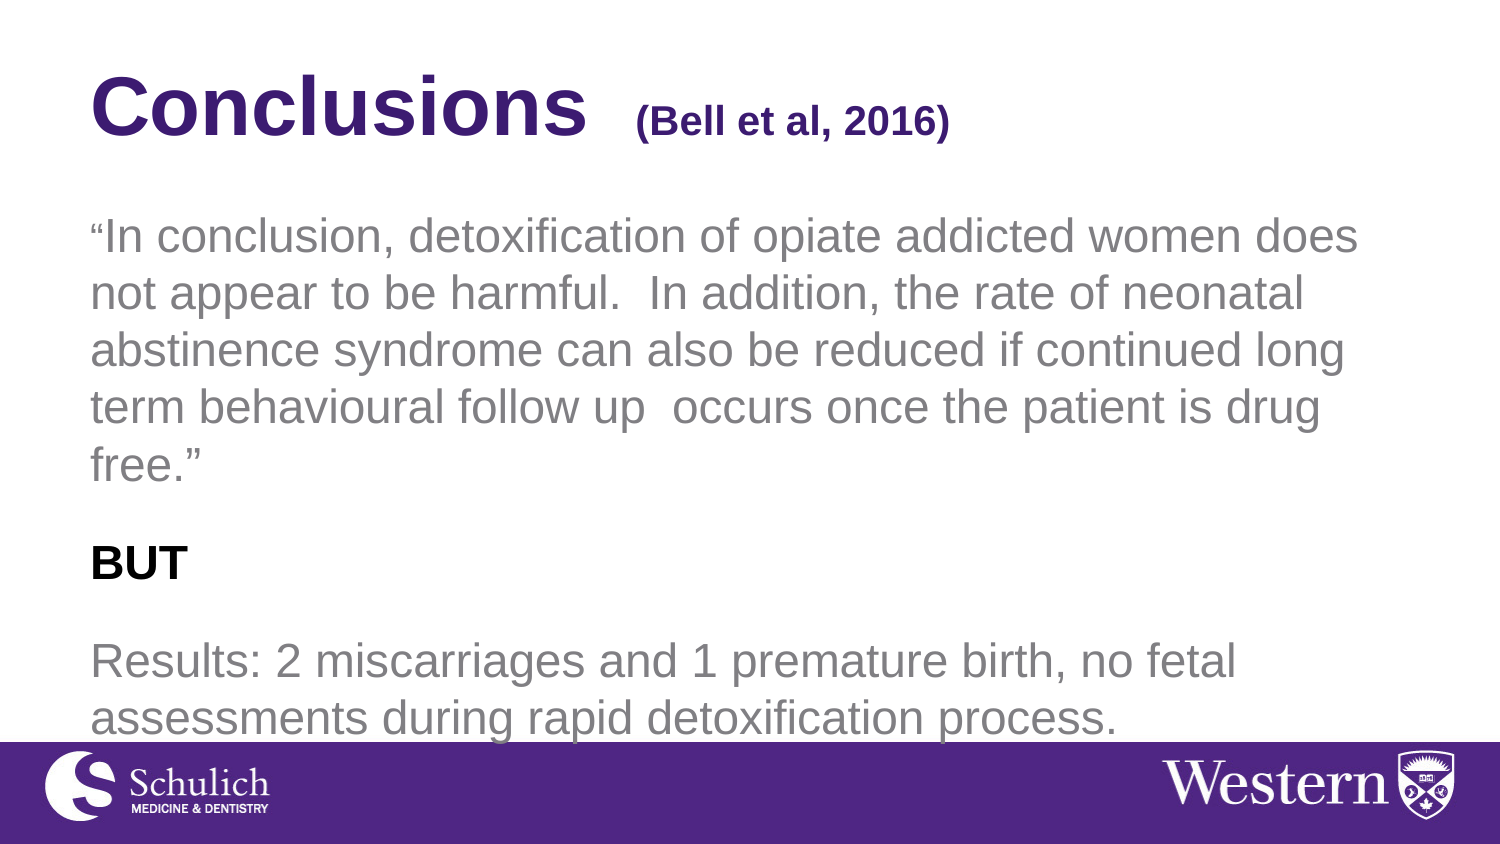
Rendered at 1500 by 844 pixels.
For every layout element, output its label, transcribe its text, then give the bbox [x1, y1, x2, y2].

title Conclusions (Bell et al, 2016) [75, 31, 1425, 172]
picture [0, 0, 1500, 844]
list “In conclusion, detoxification of opiate addicted women does not appear to be harmful. In addition, the rate of neonatal abstinence syndrome can also be reduced if continued long term behavioural follow up occurs once the patient is drug free.” BUT Results: 2 miscarriages and 1 premature birth, no fetal assessments during rapid detoxification process. [75, 196, 1425, 754]
